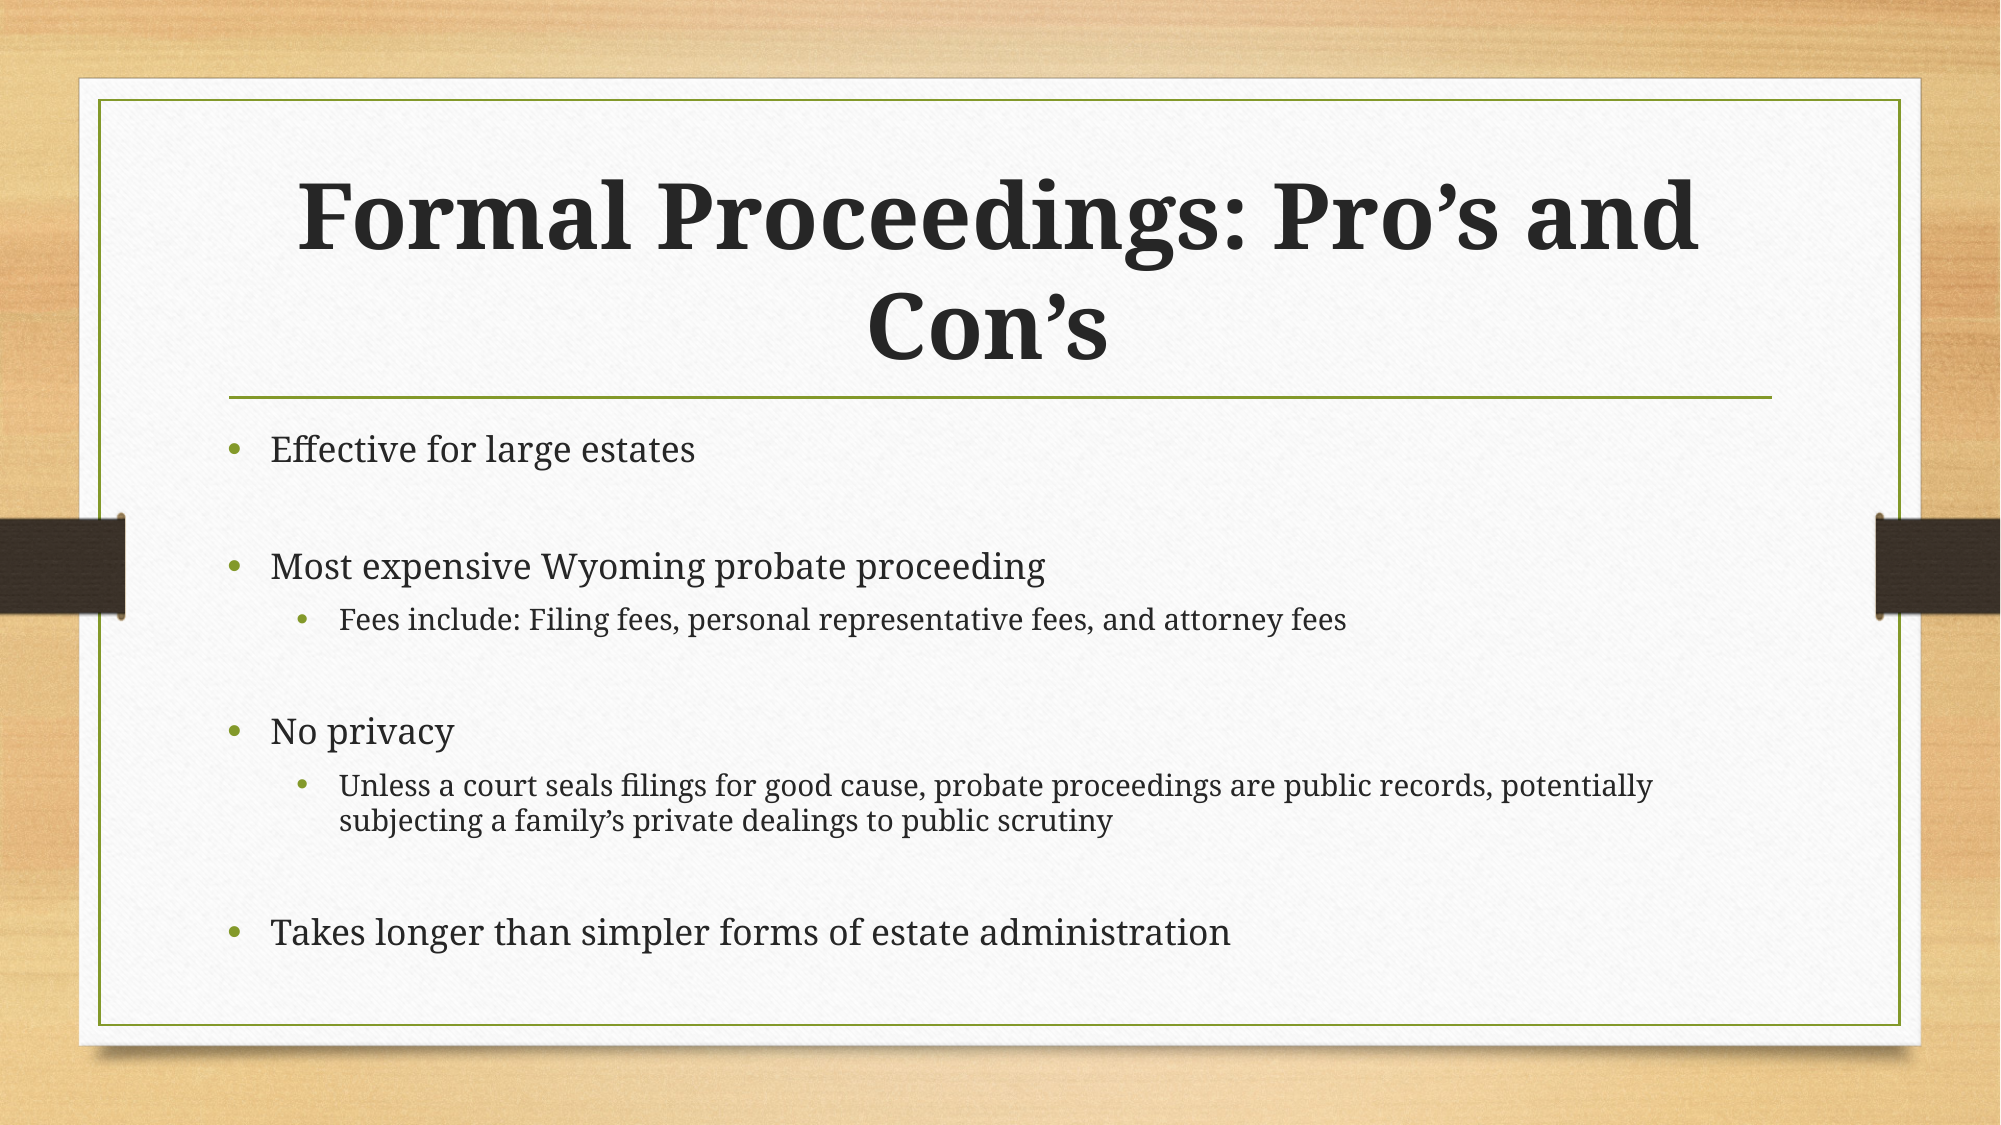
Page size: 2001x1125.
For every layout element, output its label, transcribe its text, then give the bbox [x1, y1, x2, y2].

picture [0, 0, 2001, 1125]
list Effective for large estates Most expensive Wyoming probate proceeding Fees include: Filing fees, personal representative fees, and attorney fees No privacy Unless a court seals filings for good cause, probate proceedings are public records, potentially subjecting a family’s private dealings to public scrutiny Takes longer than simpler forms of estate administration [212, 419, 1788, 964]
title Formal Proceedings: Pro’s and Con’s [212, 161, 1788, 375]
